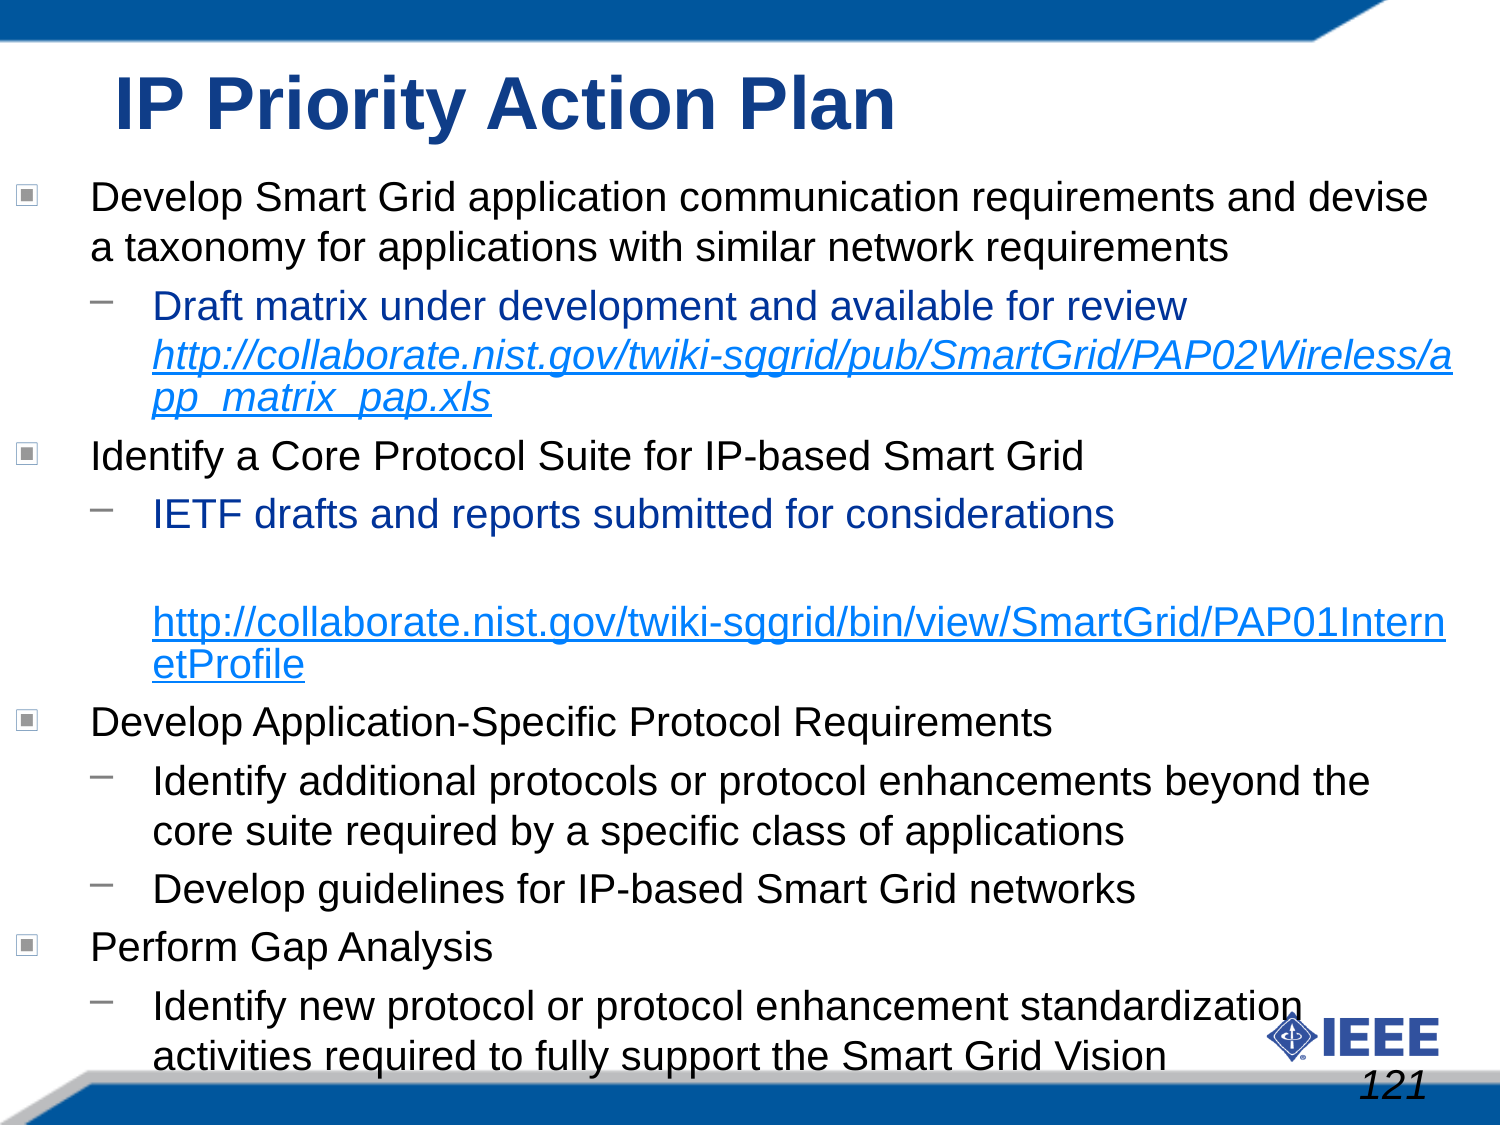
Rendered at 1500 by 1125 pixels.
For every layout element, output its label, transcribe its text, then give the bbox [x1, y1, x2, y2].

list Develop Smart Grid application communication requirements and devise a taxonomy for applications with similar network requirements Draft matrix under development and available for review http://collaborate.nist.gov/twiki-sggrid/pub/SmartGrid/PAP02Wireless/app_matrix_pap.xls Identify a Core Protocol Suite for IP-based Smart Grid IETF drafts and reports submitted for considerations http://collaborate.nist.gov/twiki-sggrid/bin/view/SmartGrid/PAP01InternetProfile Develop Application-Specific Protocol Requirements Identify additional protocols or protocol enhancements beyond the core suite required by a specific class of applications Develop guidelines for IP-based Smart Grid networks Perform Gap Analysis Identify new protocol or protocol enhancement standardization activities required to fully support the Smart Grid Vision [0, 162, 1476, 1038]
text_box 121 [1299, 1050, 1488, 1100]
picture [15, 183, 39, 207]
picture [15, 441, 39, 466]
picture [0, 0, 1500, 1125]
title IP Priority Action Plan [99, 37, 1401, 162]
picture [15, 708, 39, 732]
picture [15, 933, 39, 957]
